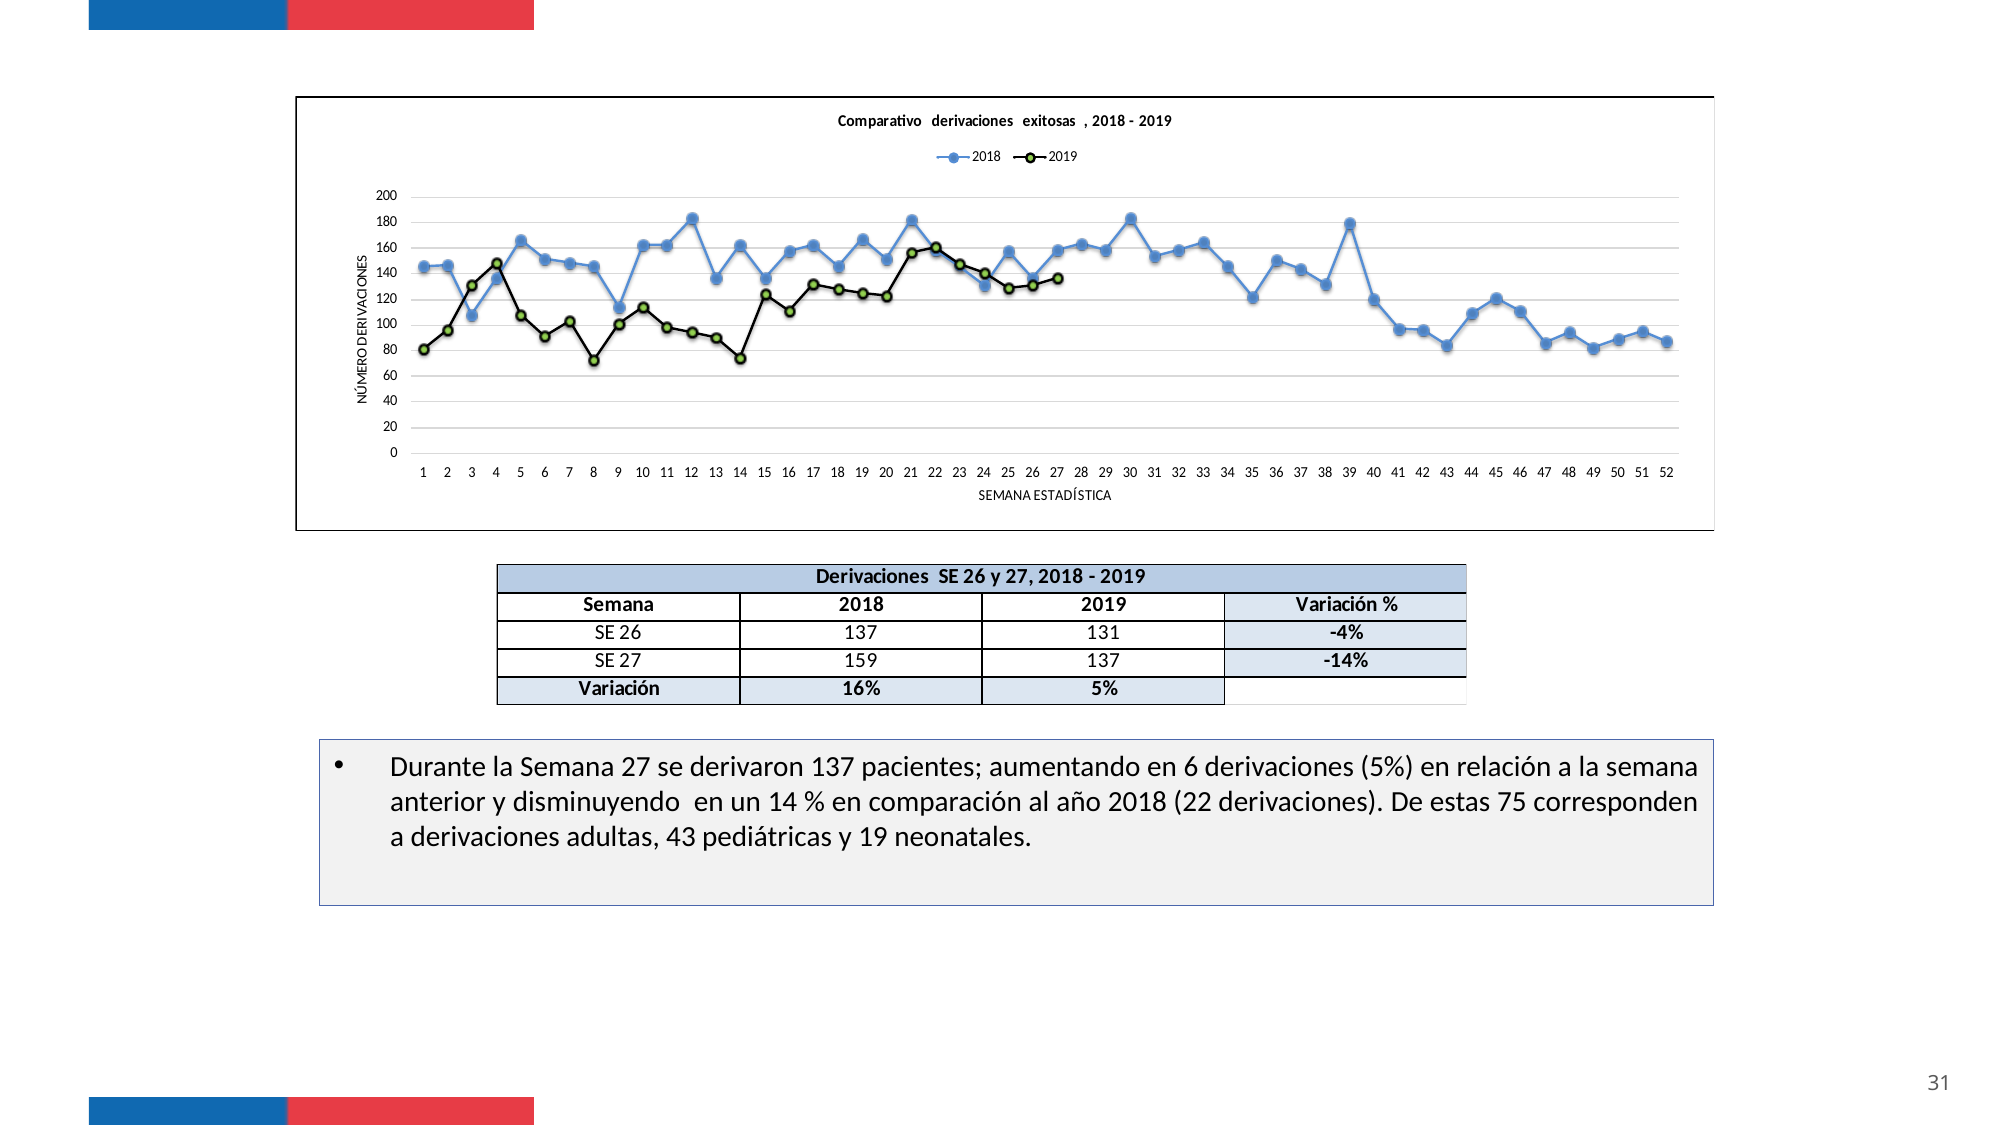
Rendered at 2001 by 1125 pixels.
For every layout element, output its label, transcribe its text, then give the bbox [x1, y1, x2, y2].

picture [295, 96, 1715, 531]
picture [88, 0, 534, 30]
text_box Durante la Semana 27 se derivaron 137 pacientes; aumentando en 6 derivaciones (5%) en relación a la semana anterior y disminuyendo en un 14 % en comparación al año 2018 (22 derivaciones). De estas 75 corresponden a derivaciones adultas, 43 pediátricas y 19 neonatales. [319, 739, 1714, 906]
picture [496, 563, 1469, 707]
picture [88, 1097, 534, 1125]
